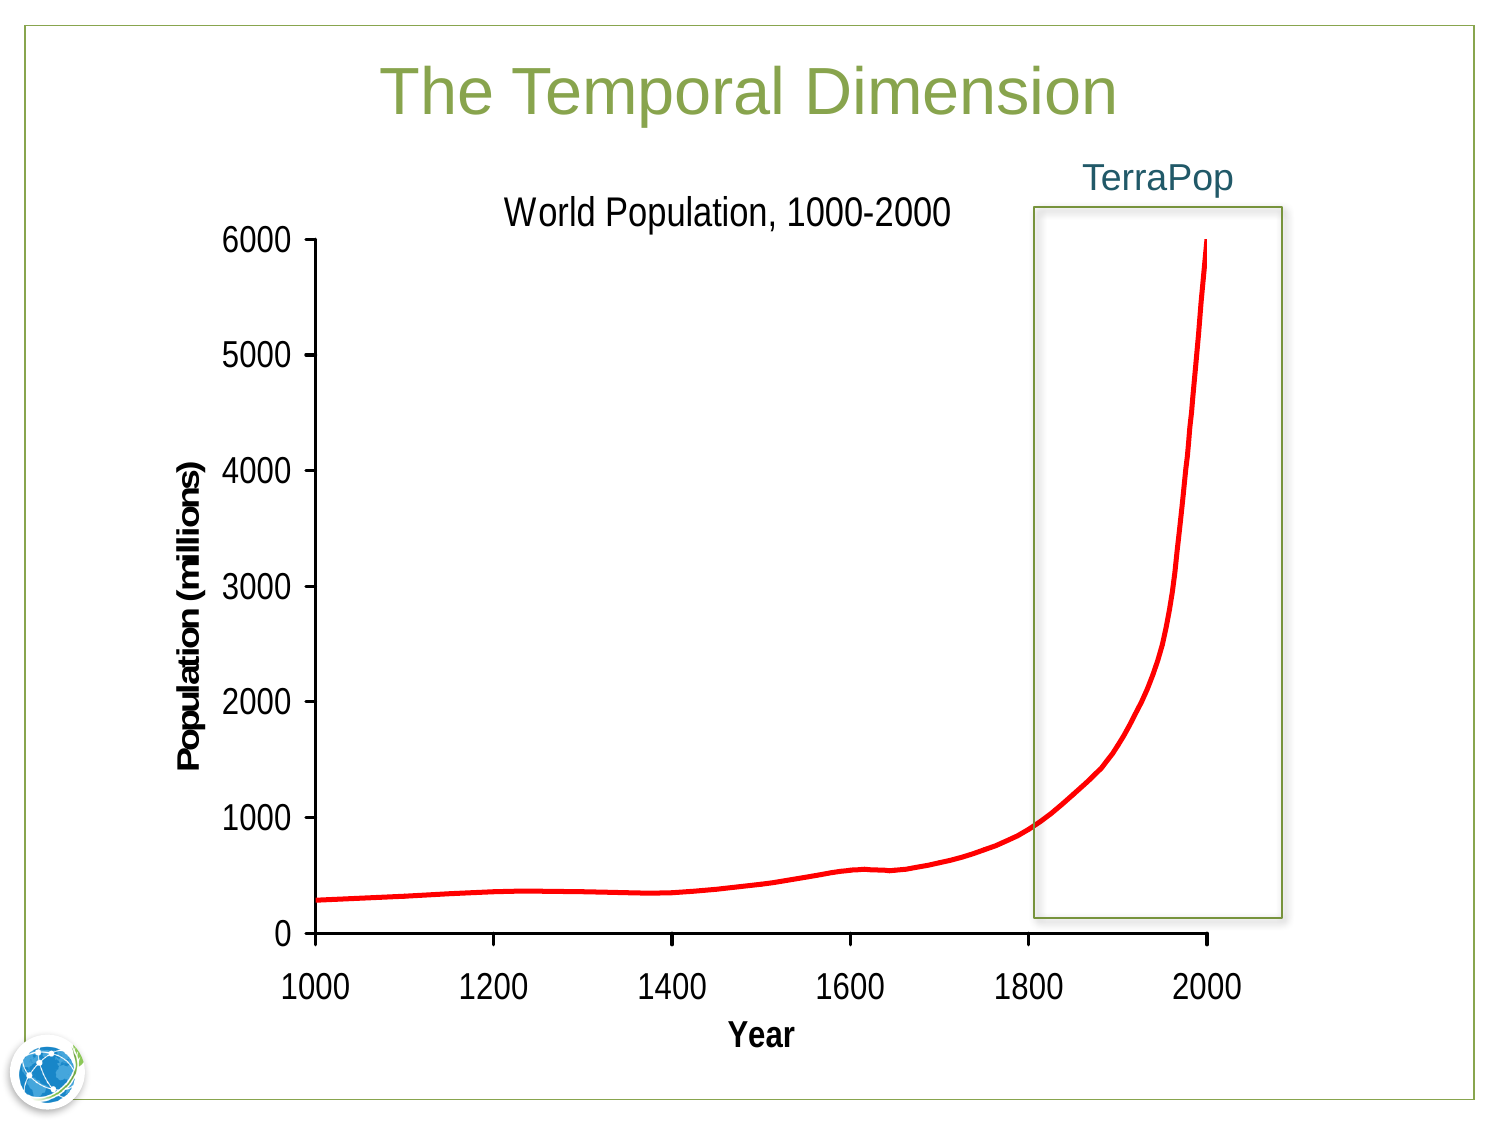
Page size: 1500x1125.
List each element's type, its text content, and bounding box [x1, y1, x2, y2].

picture [140, 104, 1326, 1078]
picture [9, 1034, 85, 1110]
title The Temporal Dimension [49, 41, 1450, 136]
